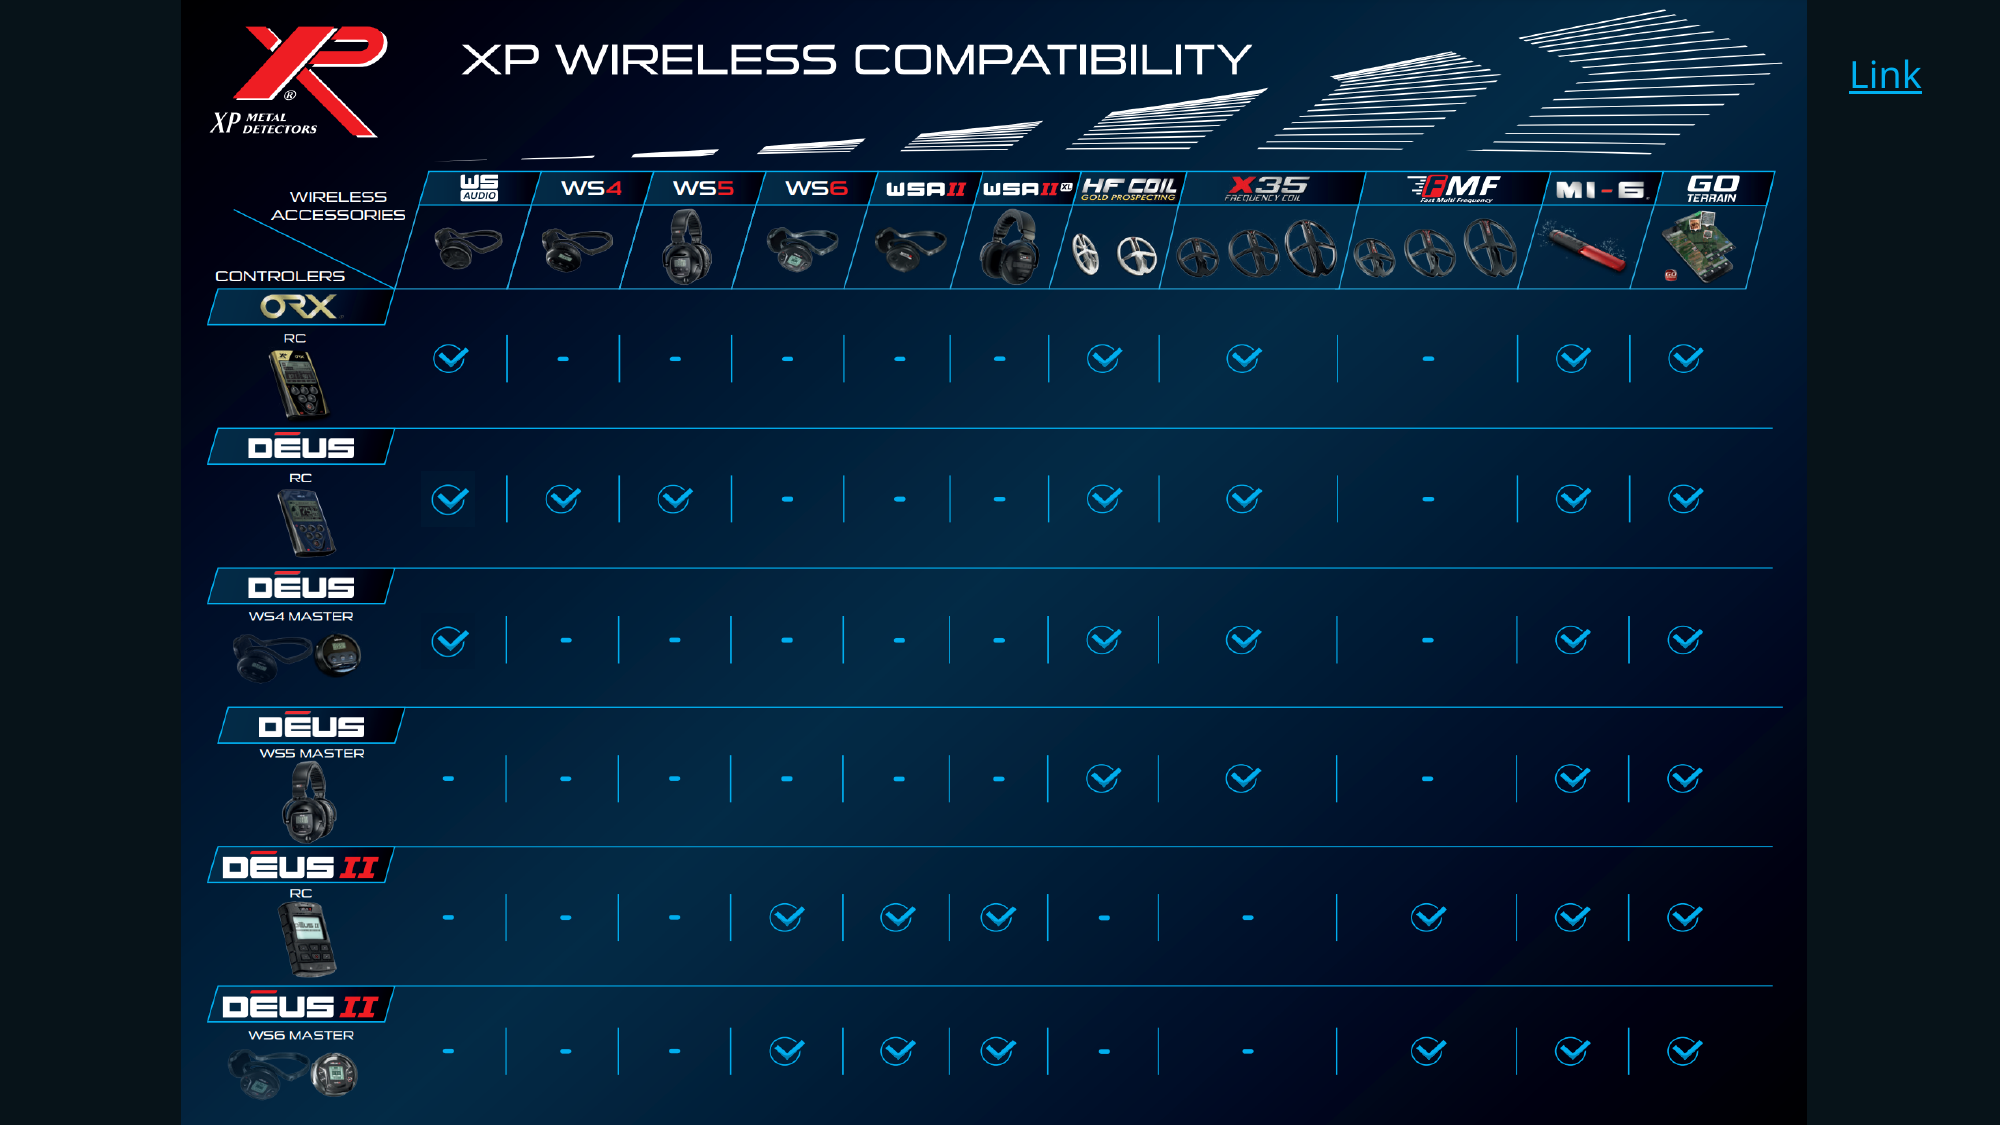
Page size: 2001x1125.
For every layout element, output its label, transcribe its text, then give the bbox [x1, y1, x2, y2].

text_box Link [1834, 43, 1976, 109]
picture [181, 0, 1807, 1125]
